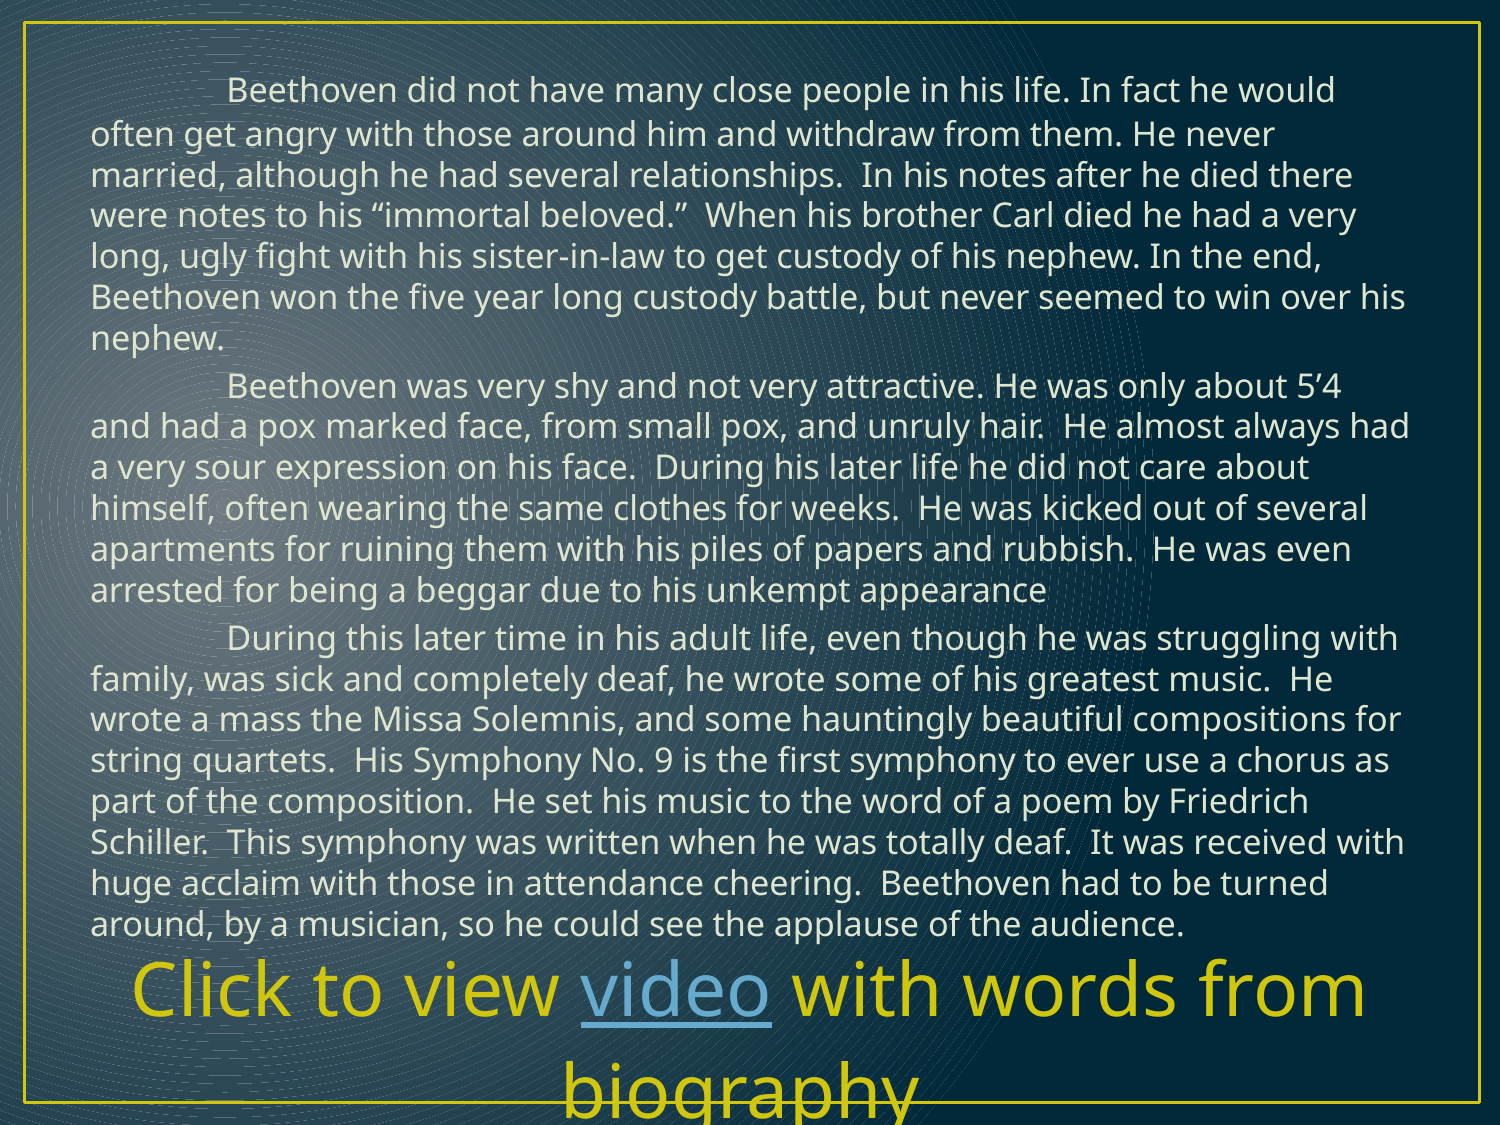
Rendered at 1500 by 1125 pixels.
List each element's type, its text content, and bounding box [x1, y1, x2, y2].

list Beethoven did not have many close people in his life. In fact he would often get angry with those around him and withdraw from them. He never married, although he had several relationships. In his notes after he died there were notes to his “immortal beloved.” When his brother Carl died he had a very long, ugly fight with his sister-in-law to get custody of his nephew. In the end, Beethoven won the five year long custody battle, but never seemed to win over his nephew. Beethoven was very shy and not very attractive. He was only about 5’4 and had a pox marked face, from small pox, and unruly hair. He almost always had a very sour expression on his face. During his later life he did not care about himself, often wearing the same clothes for weeks. He was kicked out of several apartments for ruining them with his piles of papers and rubbish. He was even arrested for being a beggar due to his unkempt appearance During this later time in his adult life, even though he was struggling with family, was sick and completely deaf, he wrote some of his greatest music. He wrote a mass the Missa Solemnis, and some hauntingly beautiful compositions for string quartets. His Symphony No. 9 is the first symphony to ever use a chorus as part of the composition. He set his music to the word of a poem by Friedrich Schiller. This symphony was written when he was totally deaf. It was received with huge acclaim with those in attendance cheering. Beethoven had to be turned around, by a musician, so he could see the applause of the audience. [75, 50, 1425, 934]
text_box Click to view video with words from biography [24, 934, 1475, 1125]
